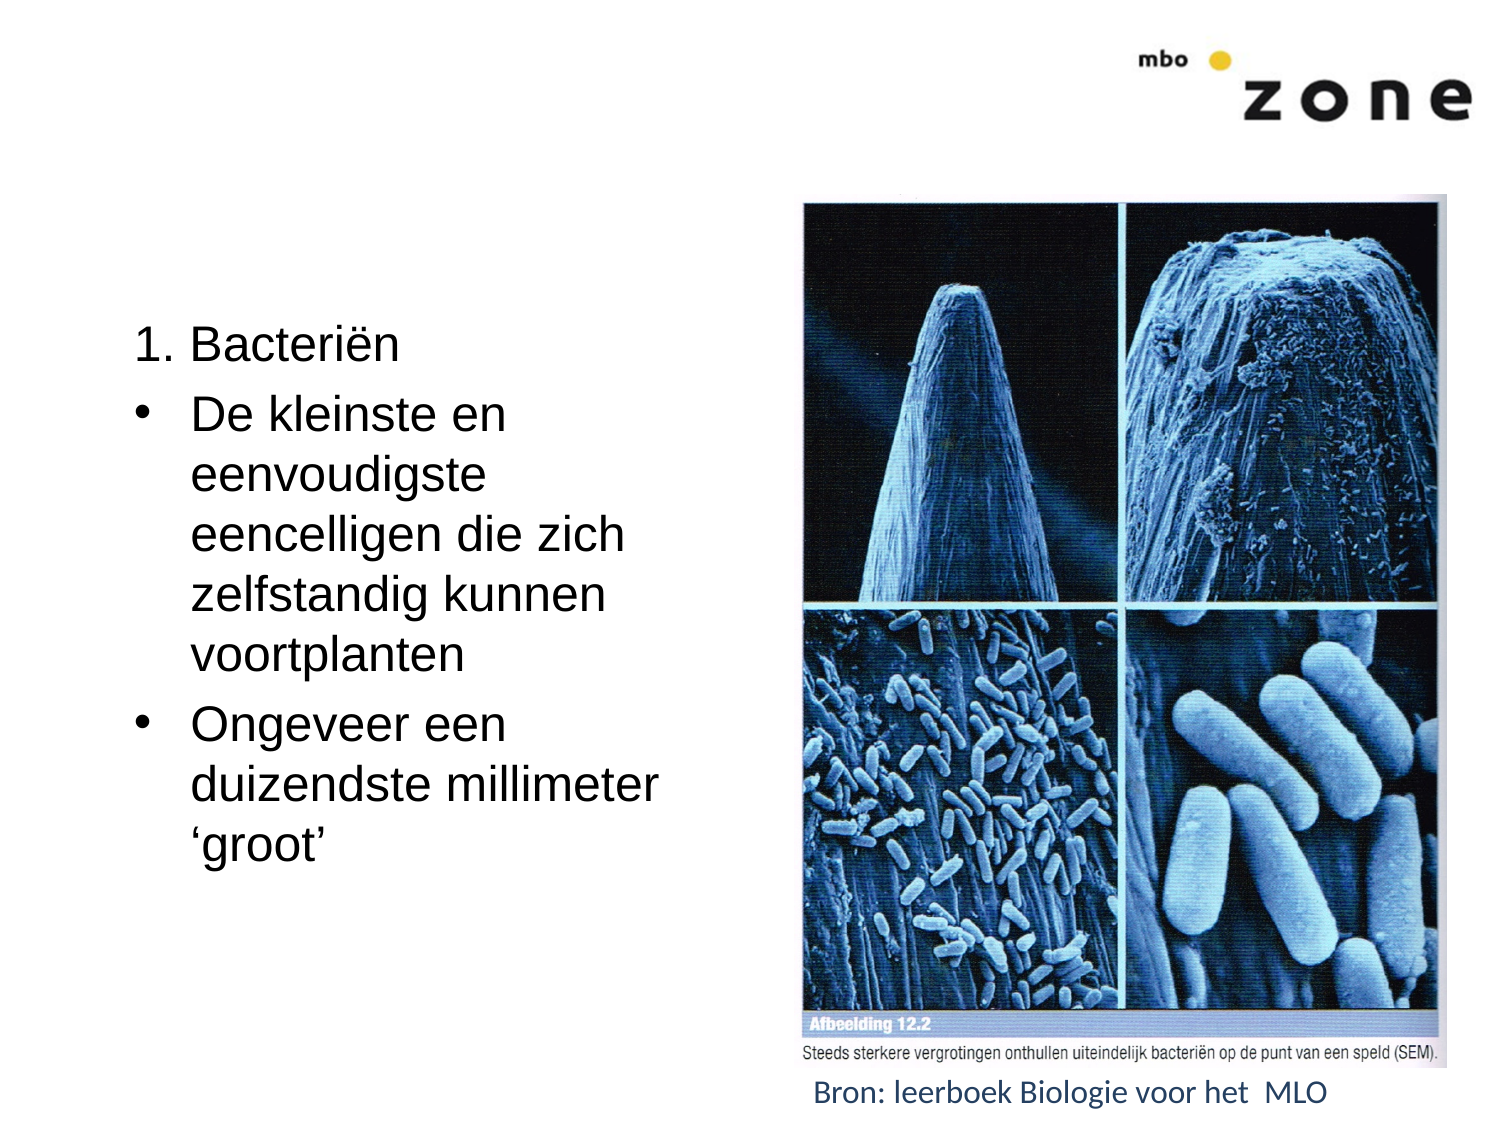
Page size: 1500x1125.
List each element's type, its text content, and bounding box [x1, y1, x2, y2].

list 1. Bacteriën De kleinste en eenvoudigste eencelligen die zich zelfstandig kunnen voortplanten Ongeveer een duizendste millimeter ‘groot’ [119, 303, 762, 1032]
picture [1115, 0, 1500, 158]
text_box Bron: leerboek Biologie voor het MLO [798, 1076, 1344, 1118]
picture [793, 194, 1447, 1068]
